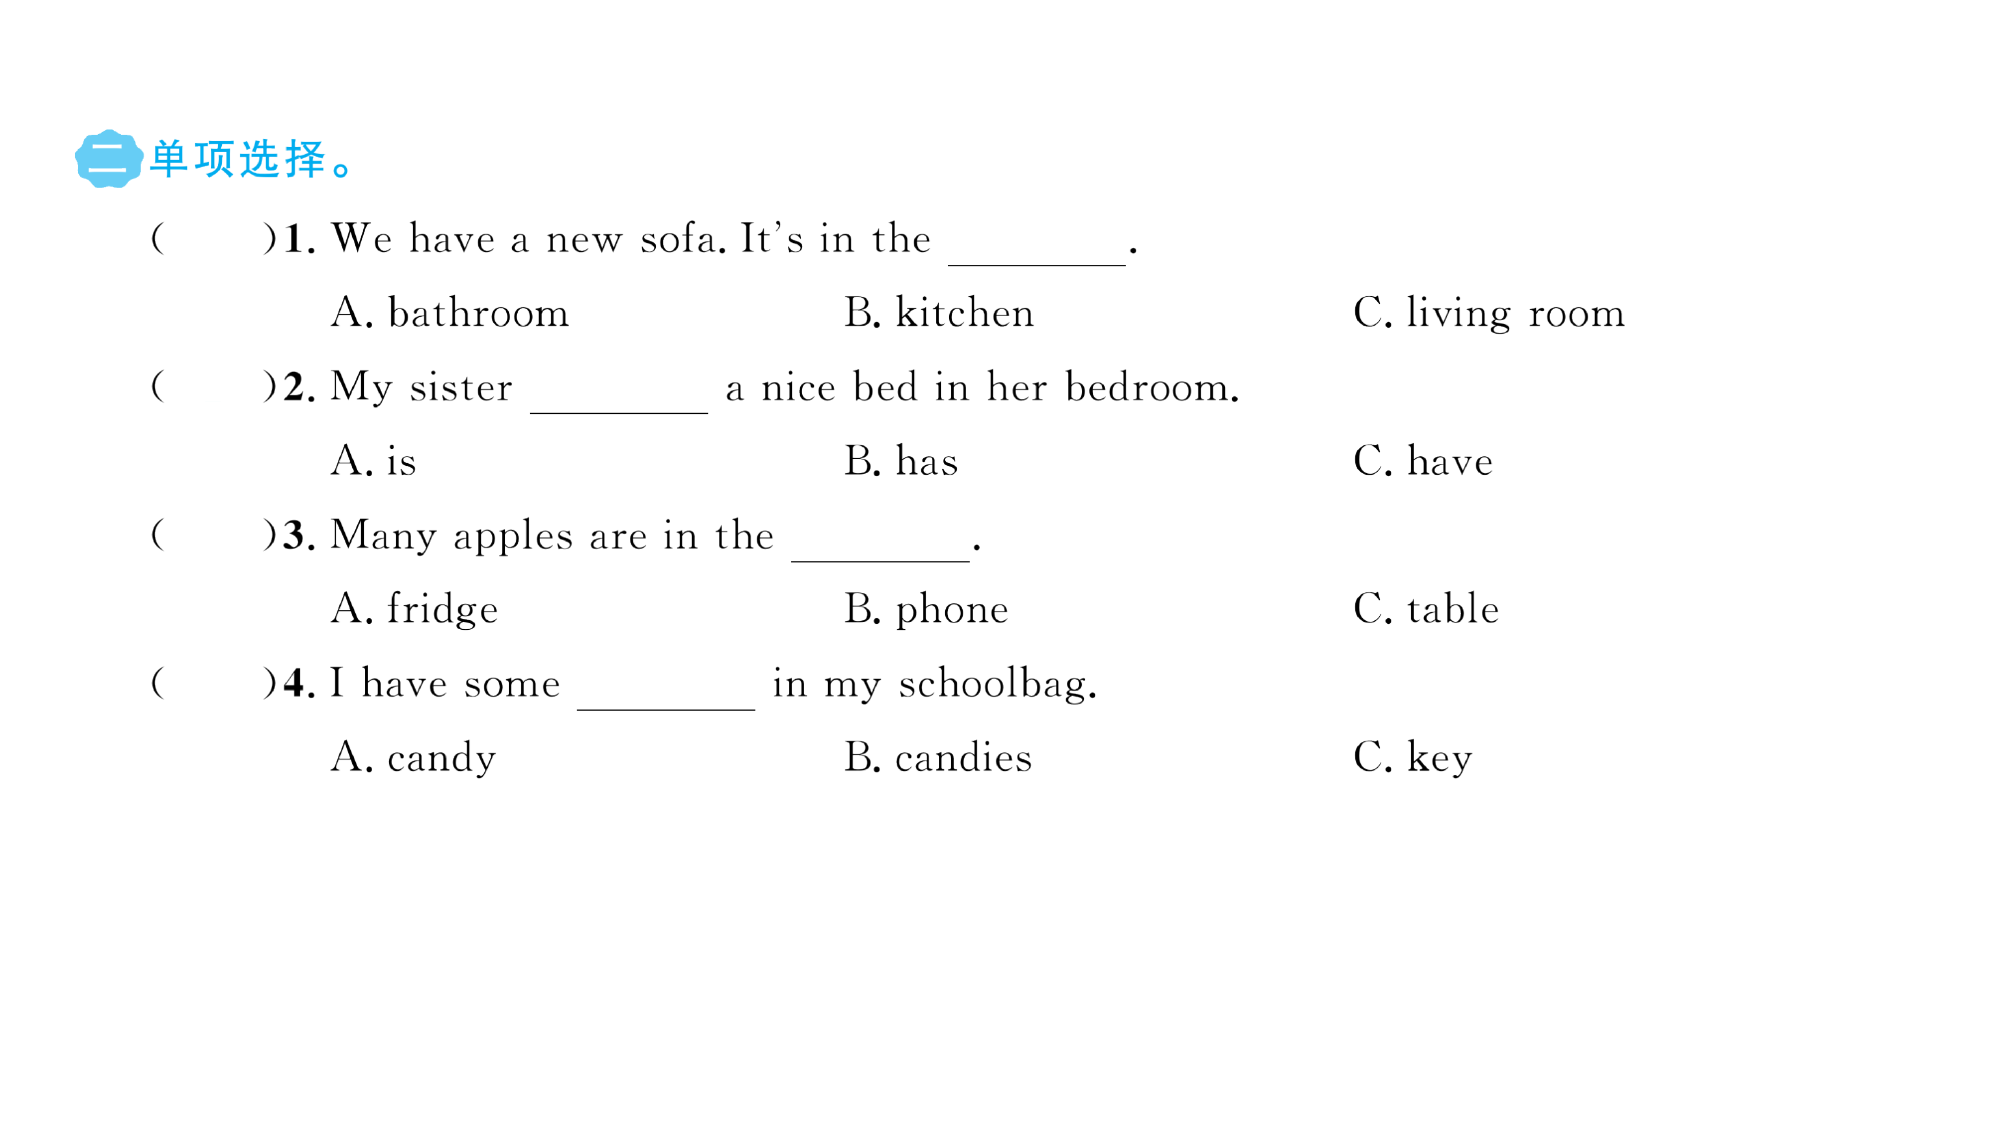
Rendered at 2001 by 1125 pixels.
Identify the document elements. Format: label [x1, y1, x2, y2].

picture [71, 123, 1962, 797]
